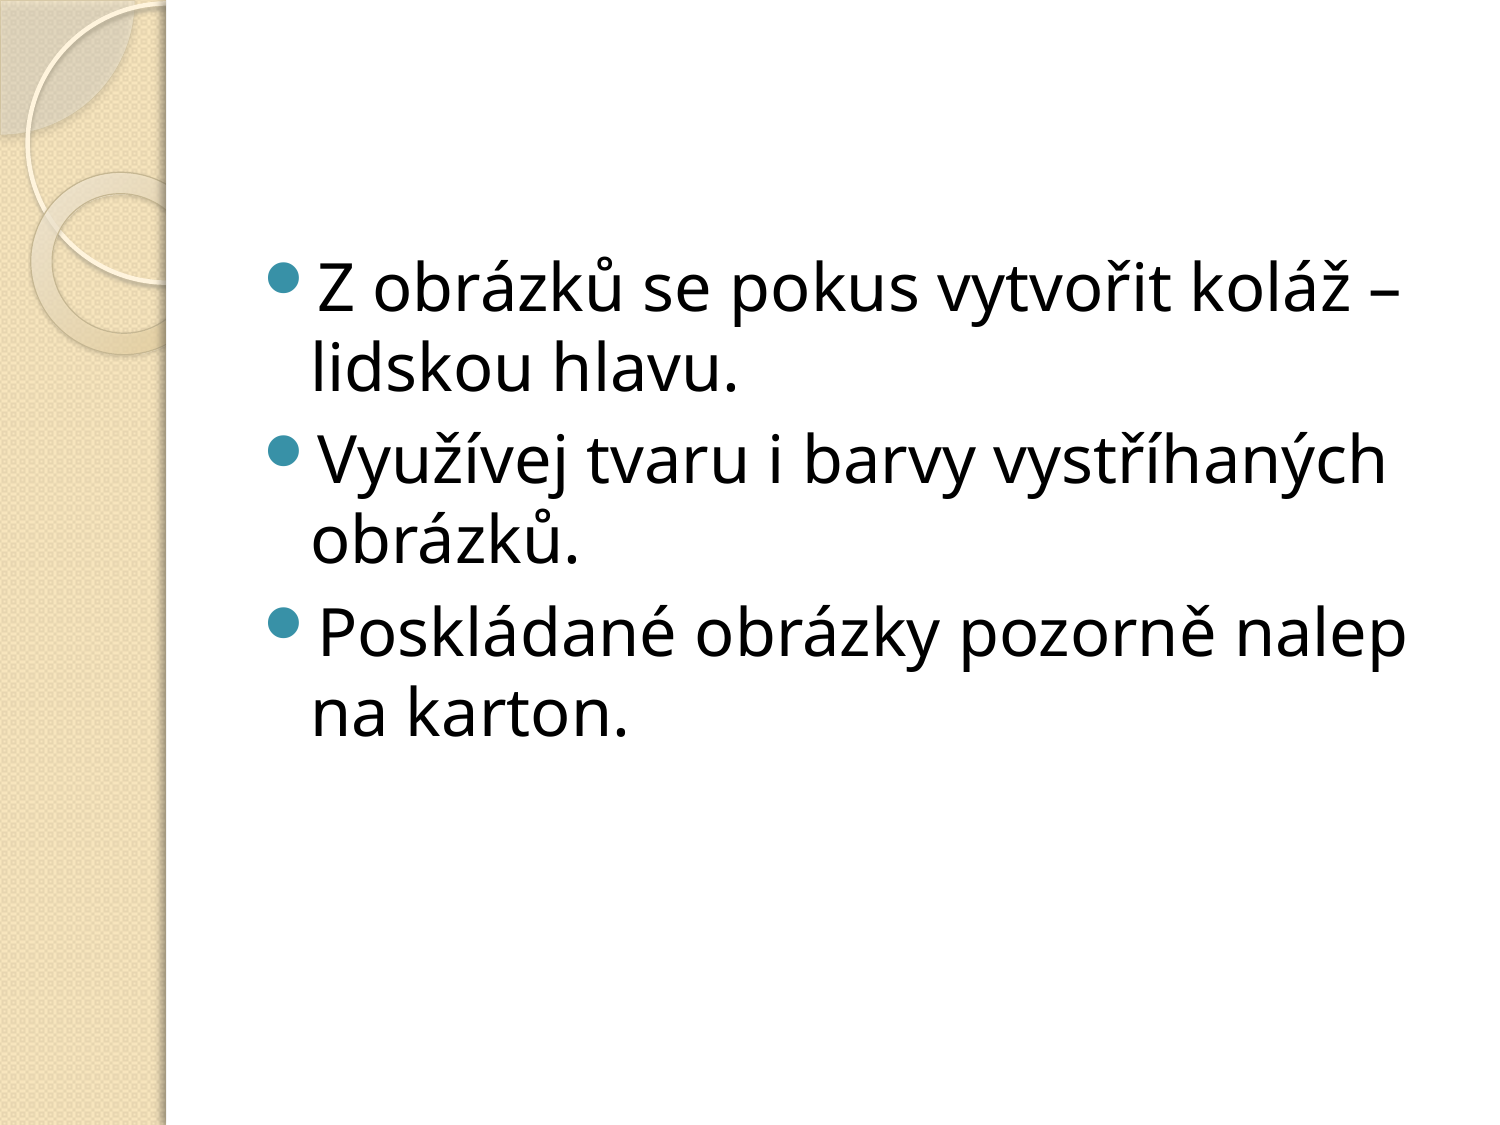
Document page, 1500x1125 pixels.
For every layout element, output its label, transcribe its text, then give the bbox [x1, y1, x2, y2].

list Z obrázků se pokus vytvořit koláž – lidskou hlavu. Využívej tvaru i barvy vystříhaných obrázků. Poskládané obrázky pozorně nalep na karton. [235, 237, 1466, 1025]
